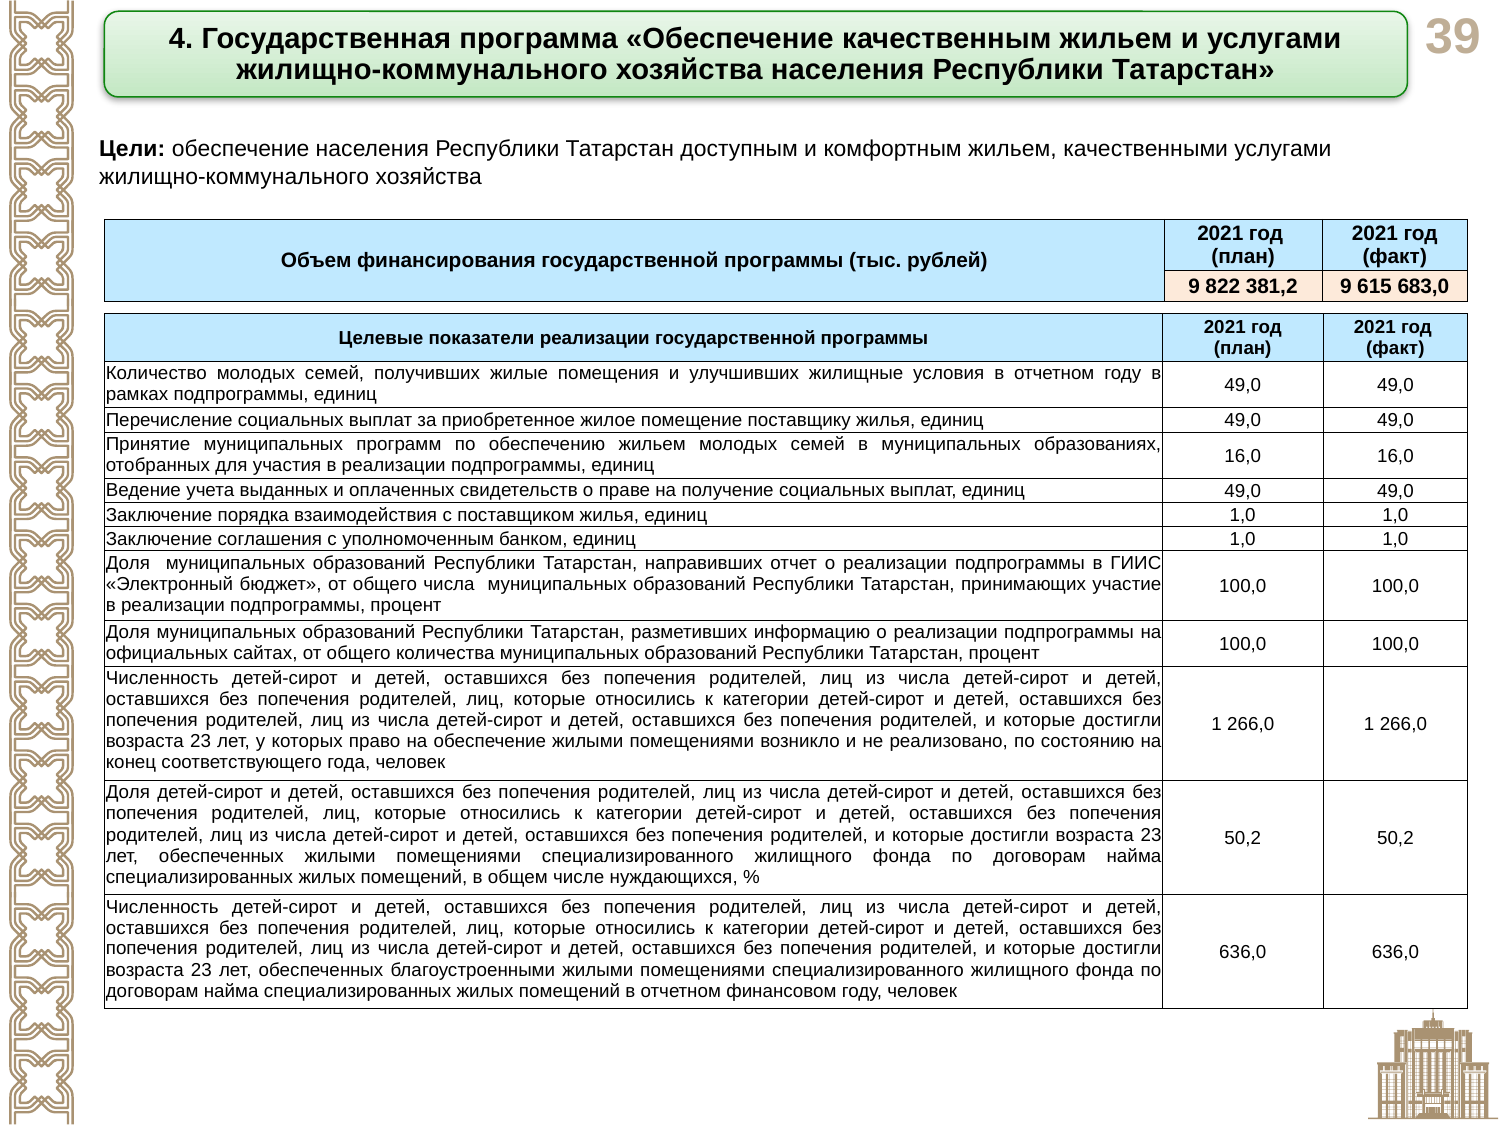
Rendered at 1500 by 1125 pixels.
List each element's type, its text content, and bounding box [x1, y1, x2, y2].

table_cell 49,0 [1163, 479, 1323, 502]
table_cell 1 266,0 [1163, 667, 1323, 780]
table_cell Доля муниципальных образований Республики Татарстан, направивших отчет о реализации подпрограммы в ГИИС «Электронный бюджет», от общего числа муниципальных образований Республики Татарстан, принимающих участие в реализации подпрограммы, процент [105, 551, 1162, 620]
table_cell Заключение соглашения с уполномоченным банком, единиц [105, 527, 1162, 550]
table_cell 49,0 [1163, 408, 1323, 432]
table_header 2021 год (план) [1165, 220, 1322, 270]
table_cell 16,0 [1163, 433, 1323, 478]
table_cell Численность детей-сирот и детей, оставшихся без попечения родителей, лиц из числа детей-сирот и детей, оставшихся без попечения родителей, лиц, которые относились к категории детей-сирот и детей, оставшихся без попечения родителей, лиц из числа детей-сирот и детей, оставшихся без попечения родителей, и которые достигли возраста 23 лет, у которых право на обеспечение жилыми помещениями возникло и не реализовано, по состоянию на конец соответствующего года, человек [105, 667, 1162, 780]
table_cell 636,0 [1324, 895, 1467, 1008]
table_cell 49,0 [1324, 479, 1467, 502]
table_header 2021 год (факт) [1323, 220, 1467, 270]
table_cell 50,2 [1163, 781, 1323, 894]
table_cell 16,0 [1324, 433, 1467, 478]
text_box Цели: обеспечение населения Республики Татарстан доступным и комфортным жильем, качественными услугами жилищно-коммунального хозяйства [84, 126, 1459, 197]
table_cell 49,0 [1324, 362, 1467, 407]
table_header 2021 год (факт) [1324, 314, 1467, 361]
table_cell 9 822 381,2 [1165, 271, 1322, 301]
table_cell 100,0 [1324, 621, 1467, 666]
table_cell 9 615 683,0 [1323, 271, 1467, 301]
table_cell 100,0 [1324, 551, 1467, 620]
table_cell 1,0 [1163, 527, 1323, 550]
table_cell 100,0 [1163, 621, 1323, 666]
table_cell Заключение порядка взаимодействия с поставщиком жилья, единиц [105, 503, 1162, 526]
table_cell Количество молодых семей, получивших жилые помещения и улучшивших жилищные условия в отчетном году в рамках подпрограммы, единиц [105, 362, 1162, 407]
table_cell 49,0 [1324, 408, 1467, 432]
table_cell 1,0 [1324, 503, 1467, 526]
table_cell Принятие муниципальных программ по обеспечению жильем молодых семей в муниципальных образованиях, отобранных для участия в реализации подпрограммы, единиц [105, 433, 1162, 478]
table_cell 1 266,0 [1324, 667, 1467, 780]
table_cell Доля муниципальных образований Республики Татарстан, разметивших информацию о реализации подпрограммы на официальных сайтах, от общего количества муниципальных образований Республики Татарстан, процент [105, 621, 1162, 666]
table_header Объем финансирования государственной программы (тыс. рублей) [105, 220, 1164, 301]
table_cell 100,0 [1163, 551, 1323, 620]
table_cell 49,0 [1163, 362, 1323, 407]
table_cell 1,0 [1163, 503, 1323, 526]
table_cell Численность детей-сирот и детей, оставшихся без попечения родителей, лиц из числа детей-сирот и детей, оставшихся без попечения родителей, лиц, которые относились к категории детей-сирот и детей, оставшихся без попечения родителей, лиц из числа детей-сирот и детей, оставшихся без попечения родителей, и которые достигли возраста 23 лет, обеспеченных благоустроенными жилыми помещениями специализированного жилищного фонда по договорам найма специализированных жилых помещений в отчетном финансовом году, человек [105, 895, 1162, 1008]
table_cell Ведение учета выданных и оплаченных свидетельств о праве на получение социальных выплат, единиц [105, 479, 1162, 502]
table_cell 1,0 [1324, 527, 1467, 550]
table_cell 636,0 [1163, 895, 1323, 1008]
text_box 4. Государственная программа «Обеспечение качественным жильем и услугами жилищно-коммунального хозяйства населения Республики Татарстан» [103, 10, 1409, 98]
table_header Целевые показатели реализации государственной программы [105, 314, 1162, 361]
table_header 2021 год (план) [1163, 314, 1323, 361]
table_cell Перечисление социальных выплат за приобретенное жилое помещение поставщику жилья, единиц [105, 408, 1162, 432]
table_cell Доля детей-сирот и детей, оставшихся без попечения родителей, лиц из числа детей-сирот и детей, оставшихся без попечения родителей, лиц, которые относились к категории детей-сирот и детей, оставшихся без попечения родителей, лиц из числа детей-сирот и детей, оставшихся без попечения родителей, и которые достигли возраста 23 лет, обеспеченных жилыми помещениями специализированного жилищного фонда по договорам найма специализированных жилых помещений, в общем числе нуждающихся, % [105, 781, 1162, 894]
table_cell 50,2 [1324, 781, 1467, 894]
